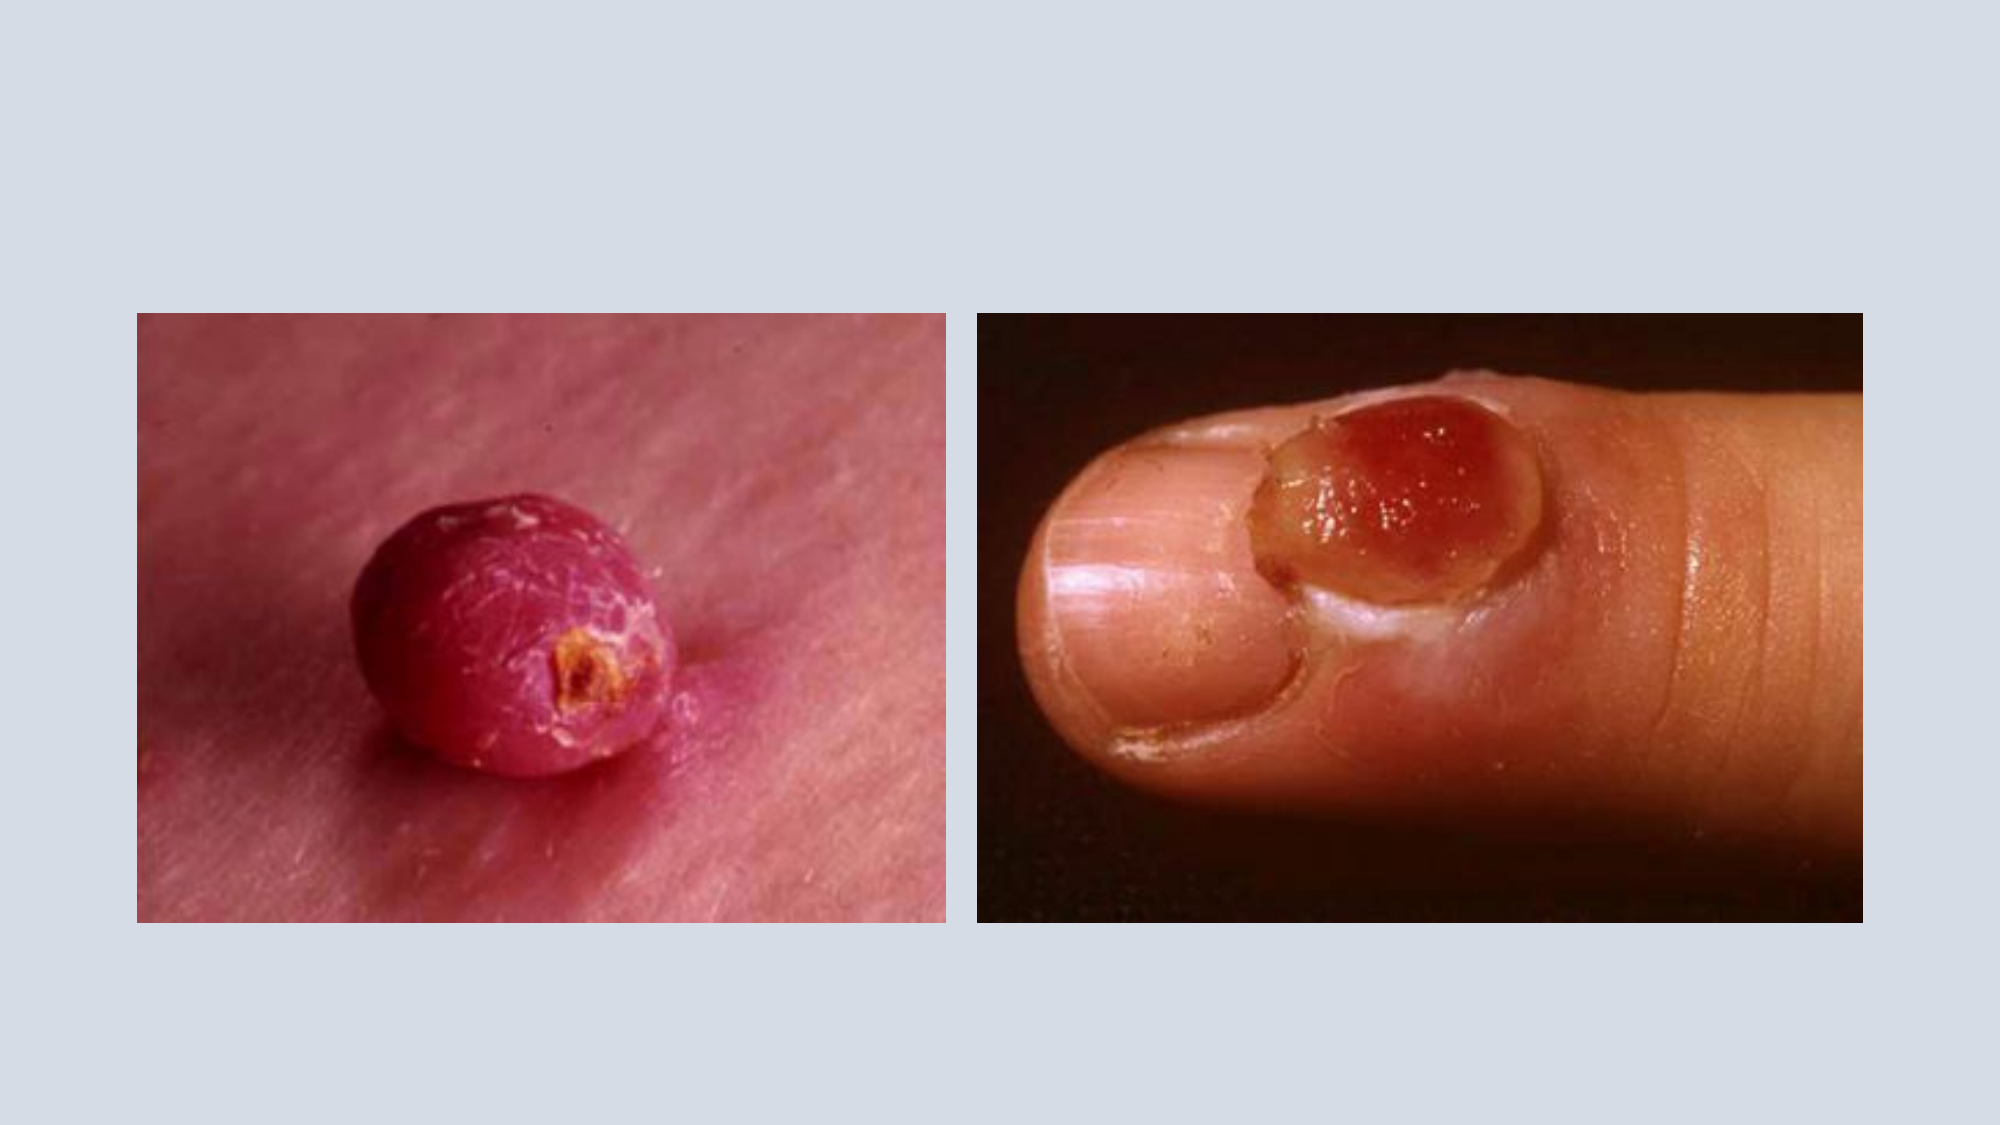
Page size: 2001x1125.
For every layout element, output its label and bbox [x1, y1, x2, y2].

picture [977, 313, 1863, 924]
list [137, 313, 946, 924]
